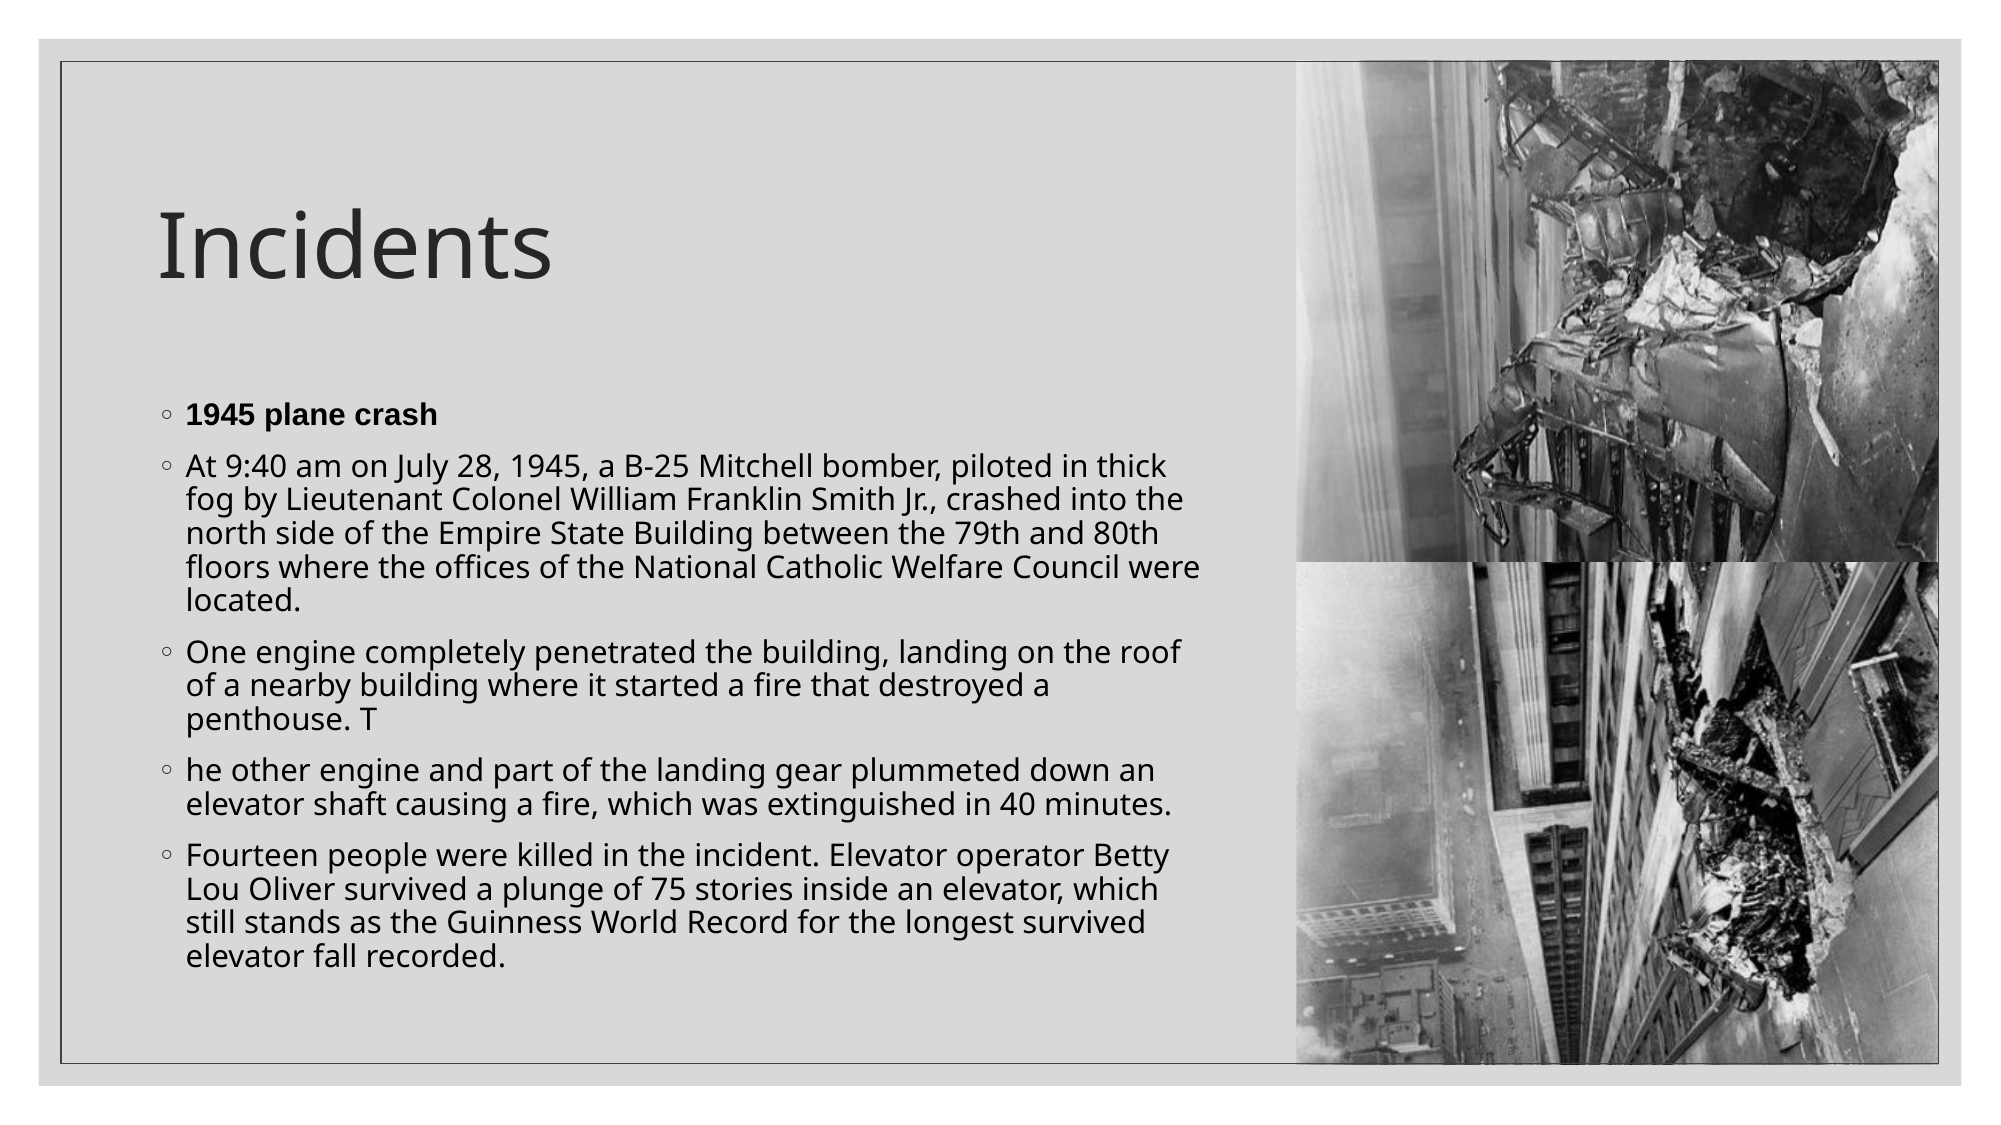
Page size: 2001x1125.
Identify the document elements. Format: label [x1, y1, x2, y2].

text_box [61, 61, 1291, 1064]
picture [1296, 59, 1939, 1065]
